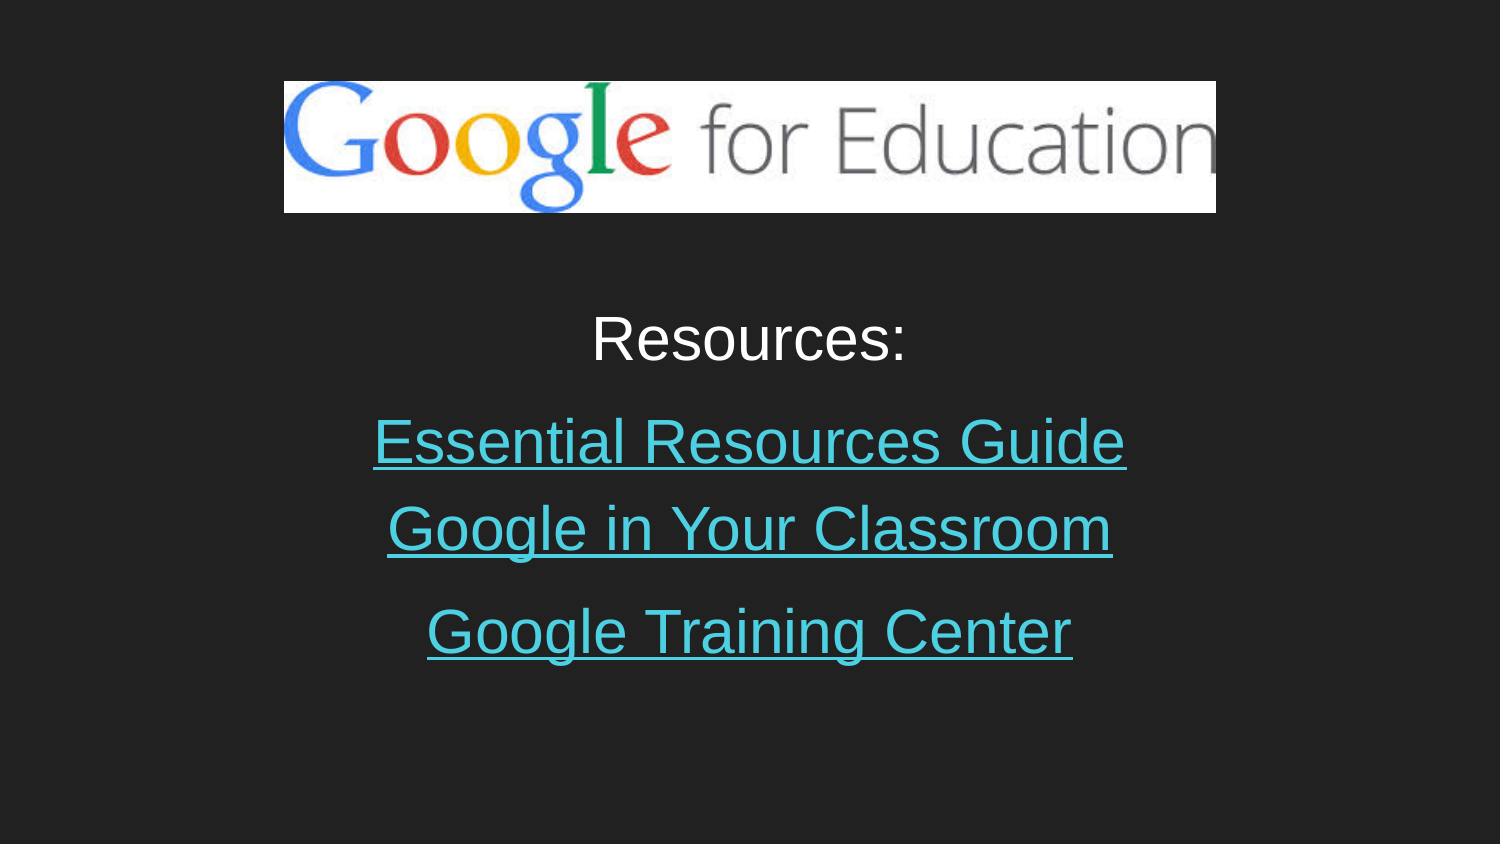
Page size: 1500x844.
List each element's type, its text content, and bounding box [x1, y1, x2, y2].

picture [284, 80, 1216, 213]
list Resources: Essential Resources Guide Google in Your Classroom Google Training Center [51, 271, 1449, 774]
